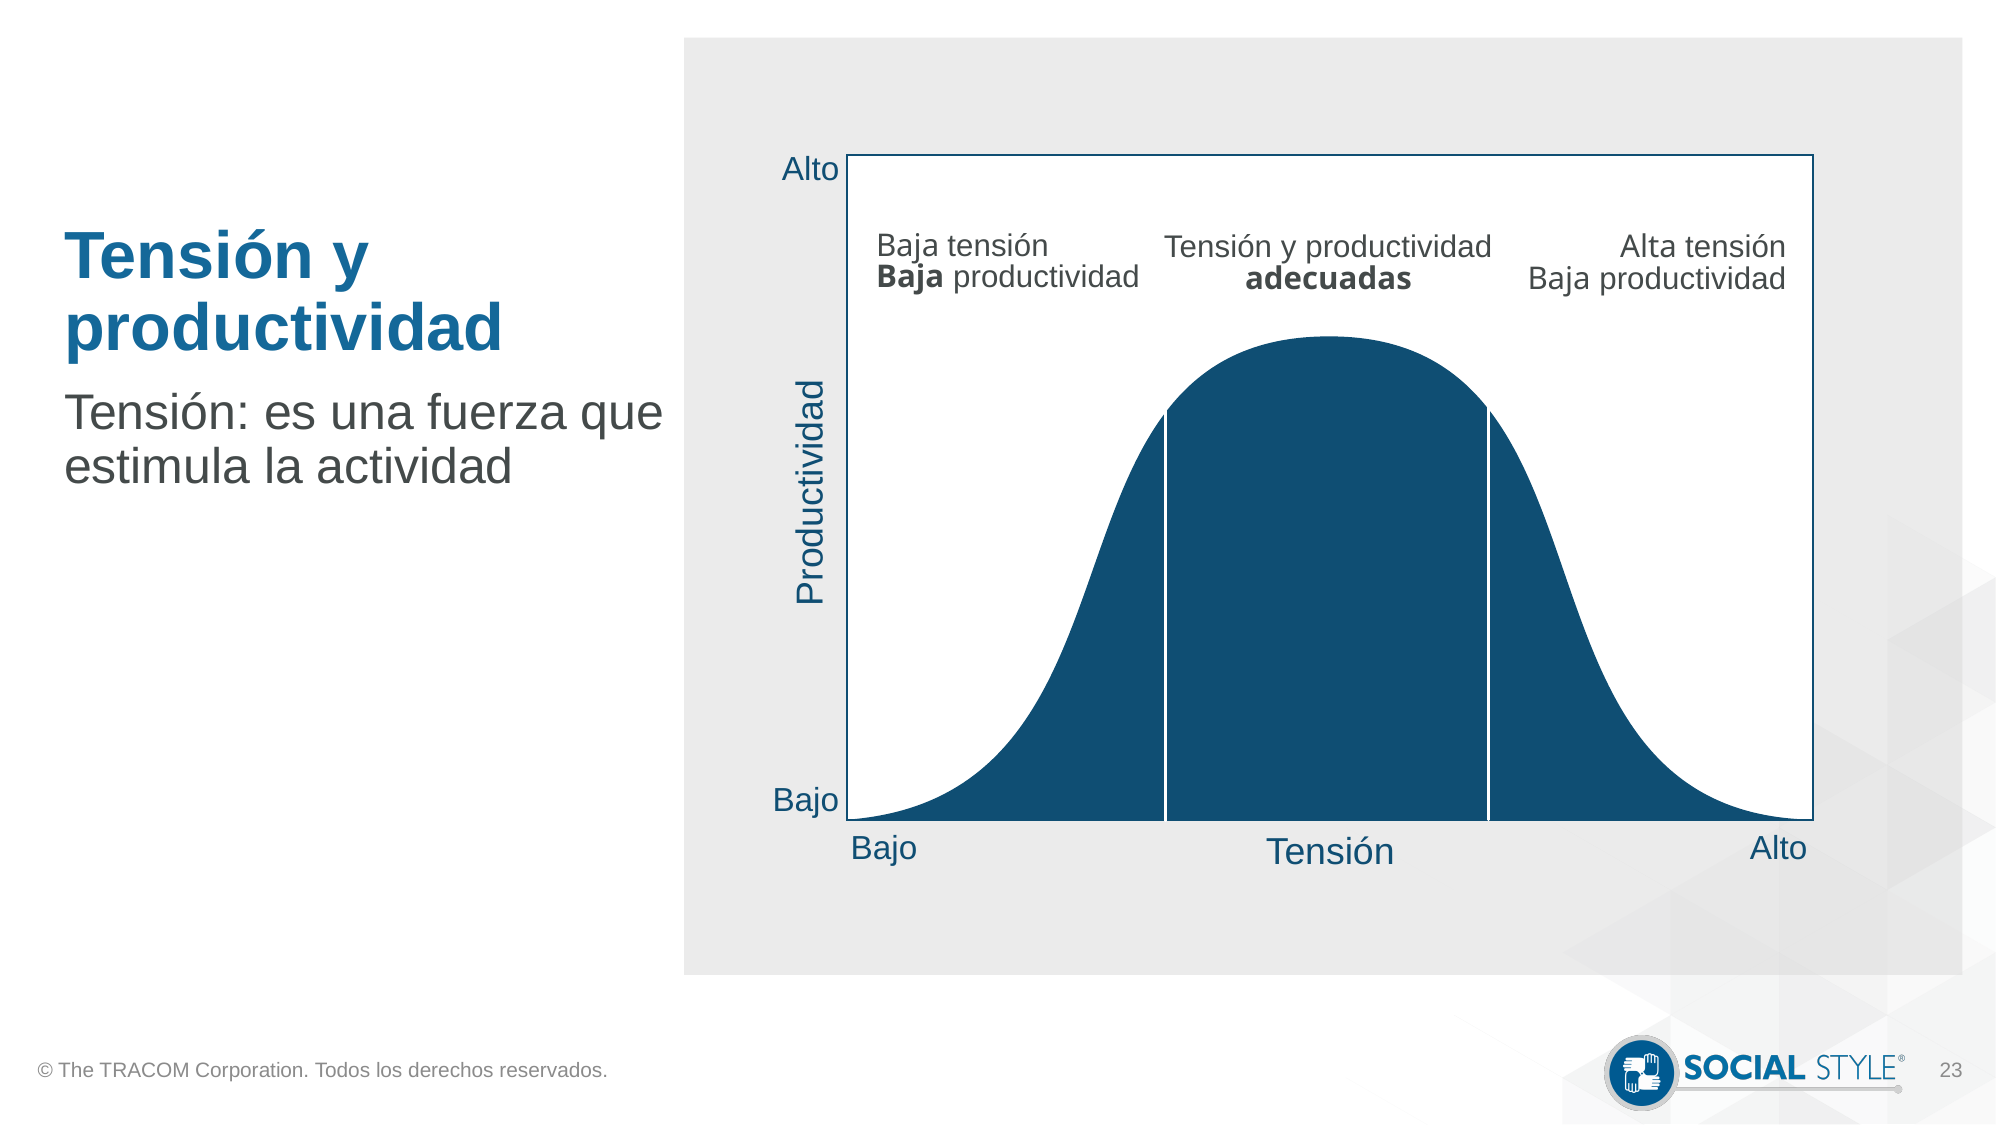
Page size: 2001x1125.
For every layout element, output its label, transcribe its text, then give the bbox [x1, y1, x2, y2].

text_box [846, 154, 1814, 818]
text_box Tensión y productividad adecuadas [1148, 232, 1467, 297]
list [684, 37, 1963, 975]
picture [1604, 1103, 1905, 1111]
text_box Bajo [761, 778, 840, 820]
text_box Alta tensión Baja productividad [1467, 232, 1787, 297]
text_box Tensión [846, 827, 1814, 873]
text_box Baja tensión Baja productividad [875, 230, 1166, 295]
text_box [1167, 335, 1487, 821]
text_box Alto [761, 147, 840, 193]
picture [1604, 1035, 1905, 1056]
text_box [1490, 409, 1814, 821]
text_box [846, 412, 1164, 821]
slide_number 23 [1512, 1056, 1963, 1103]
text_box Productividad [785, 364, 832, 607]
title Tensión y productividad [64, 37, 669, 365]
list Tensión: es una fuerza que estimula la actividad [64, 385, 669, 975]
footer © The TRACOM Corporation. Todos los derechos reservados. [37, 1056, 1338, 1103]
